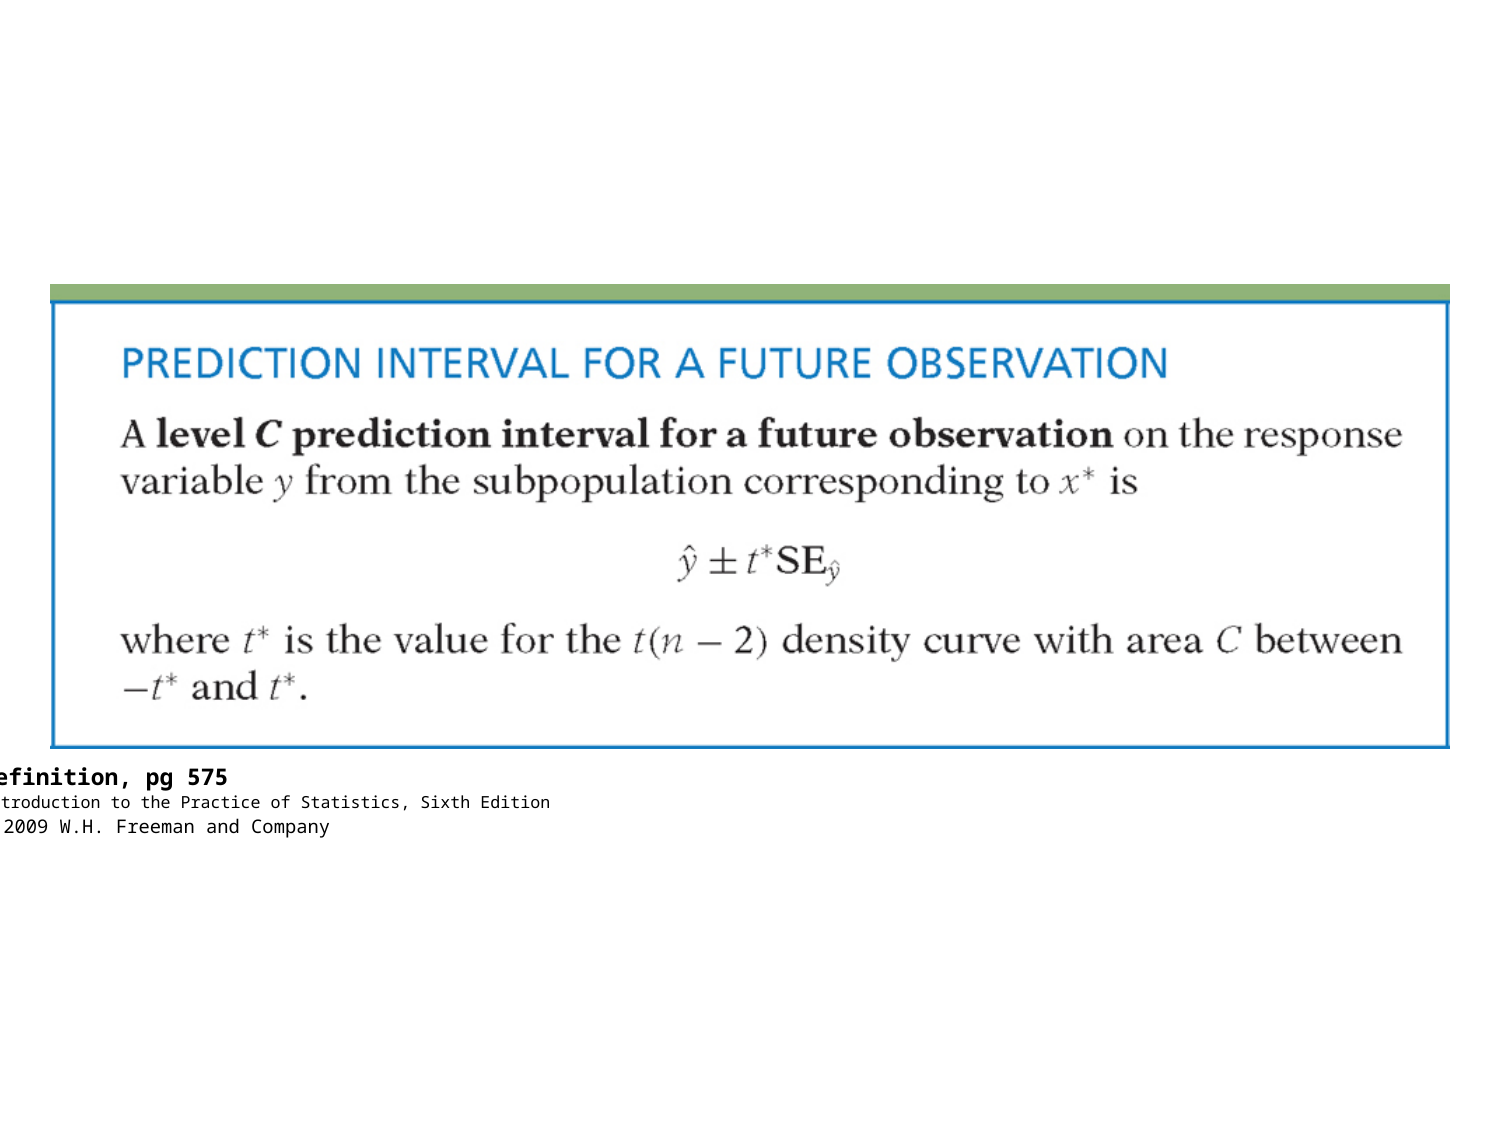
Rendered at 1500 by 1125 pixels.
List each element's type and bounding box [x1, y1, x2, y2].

text_box [49, 283, 1451, 842]
